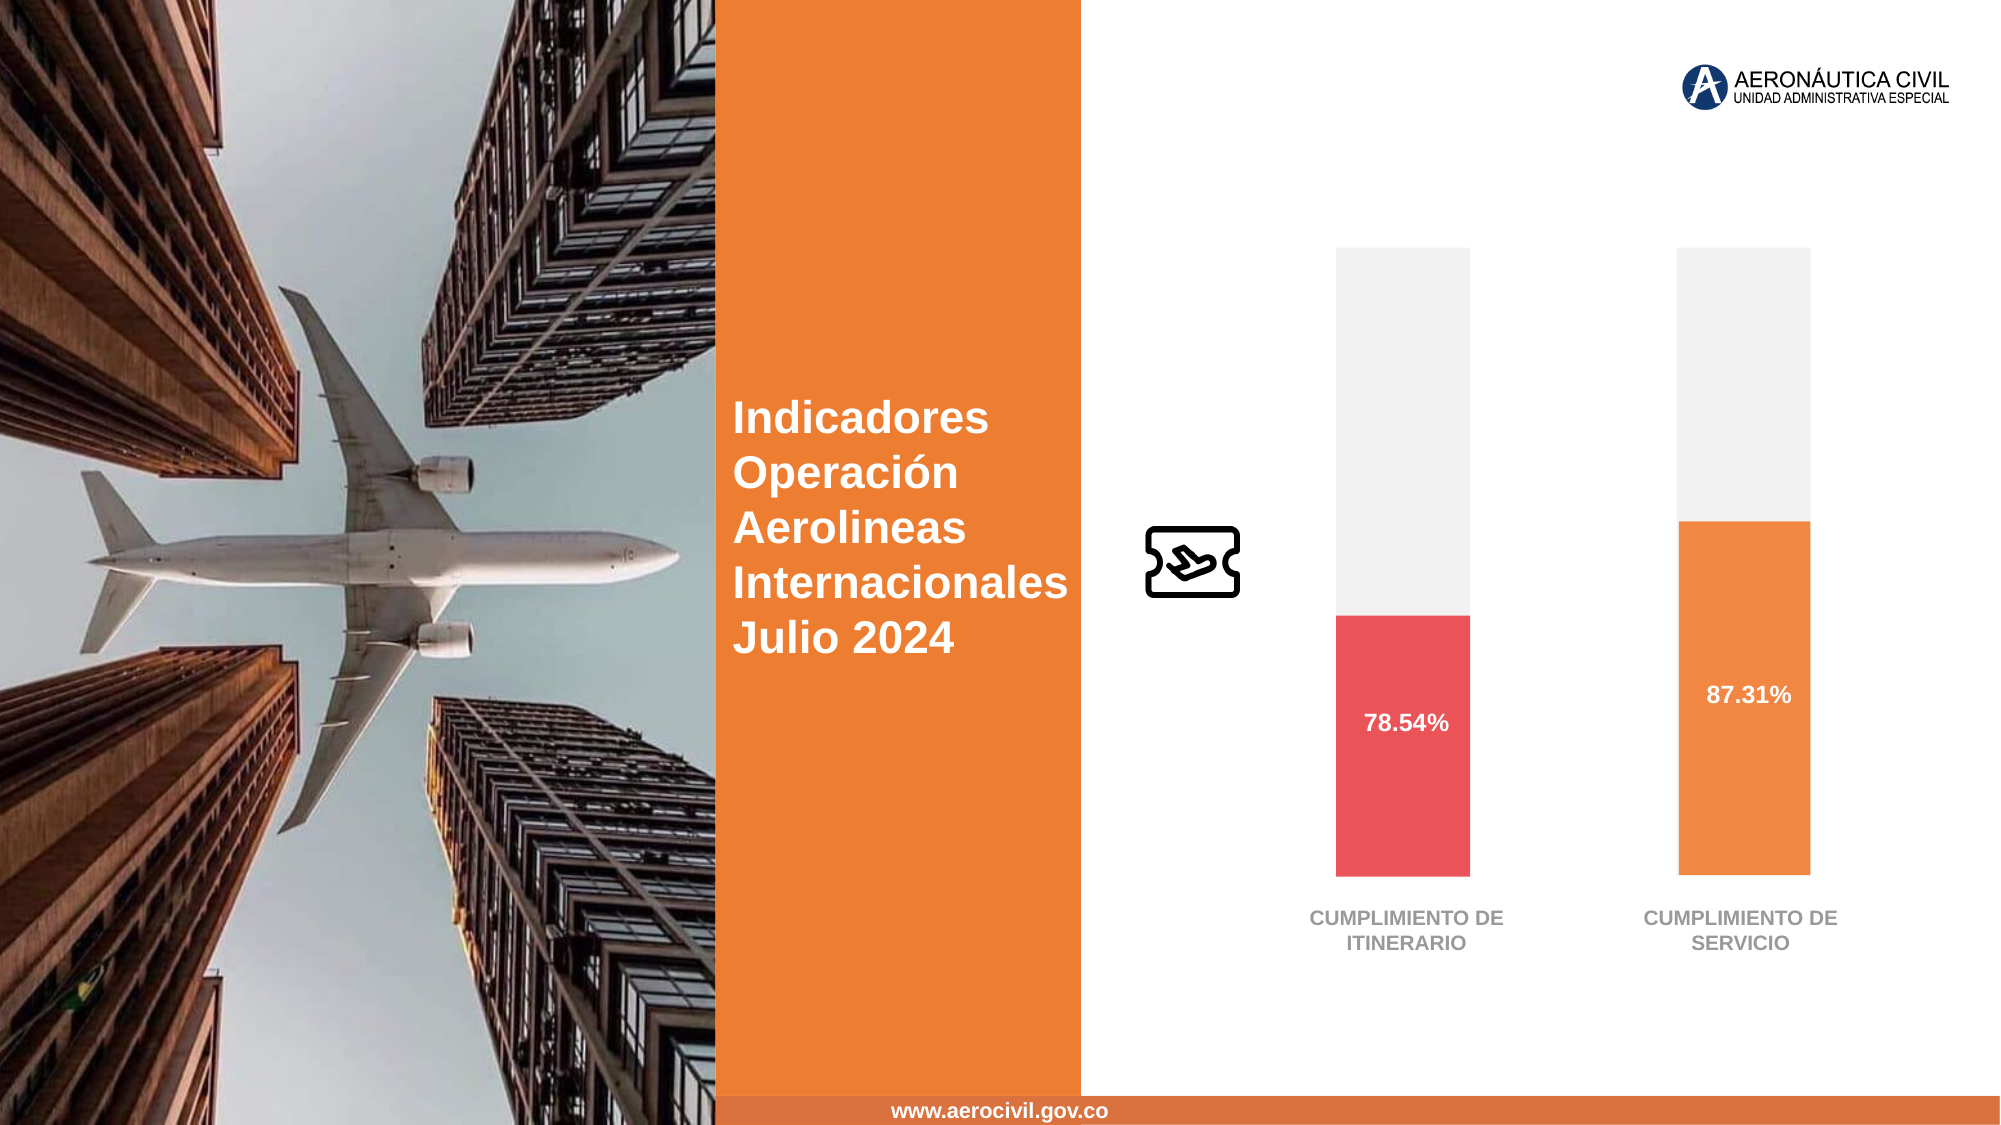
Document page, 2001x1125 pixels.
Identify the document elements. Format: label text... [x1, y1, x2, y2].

picture [0, 0, 2000, 1125]
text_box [1271, 247, 1885, 969]
text_box Indicadores Operación Aerolineas Internacionales Julio 2024 [732, 387, 1090, 663]
